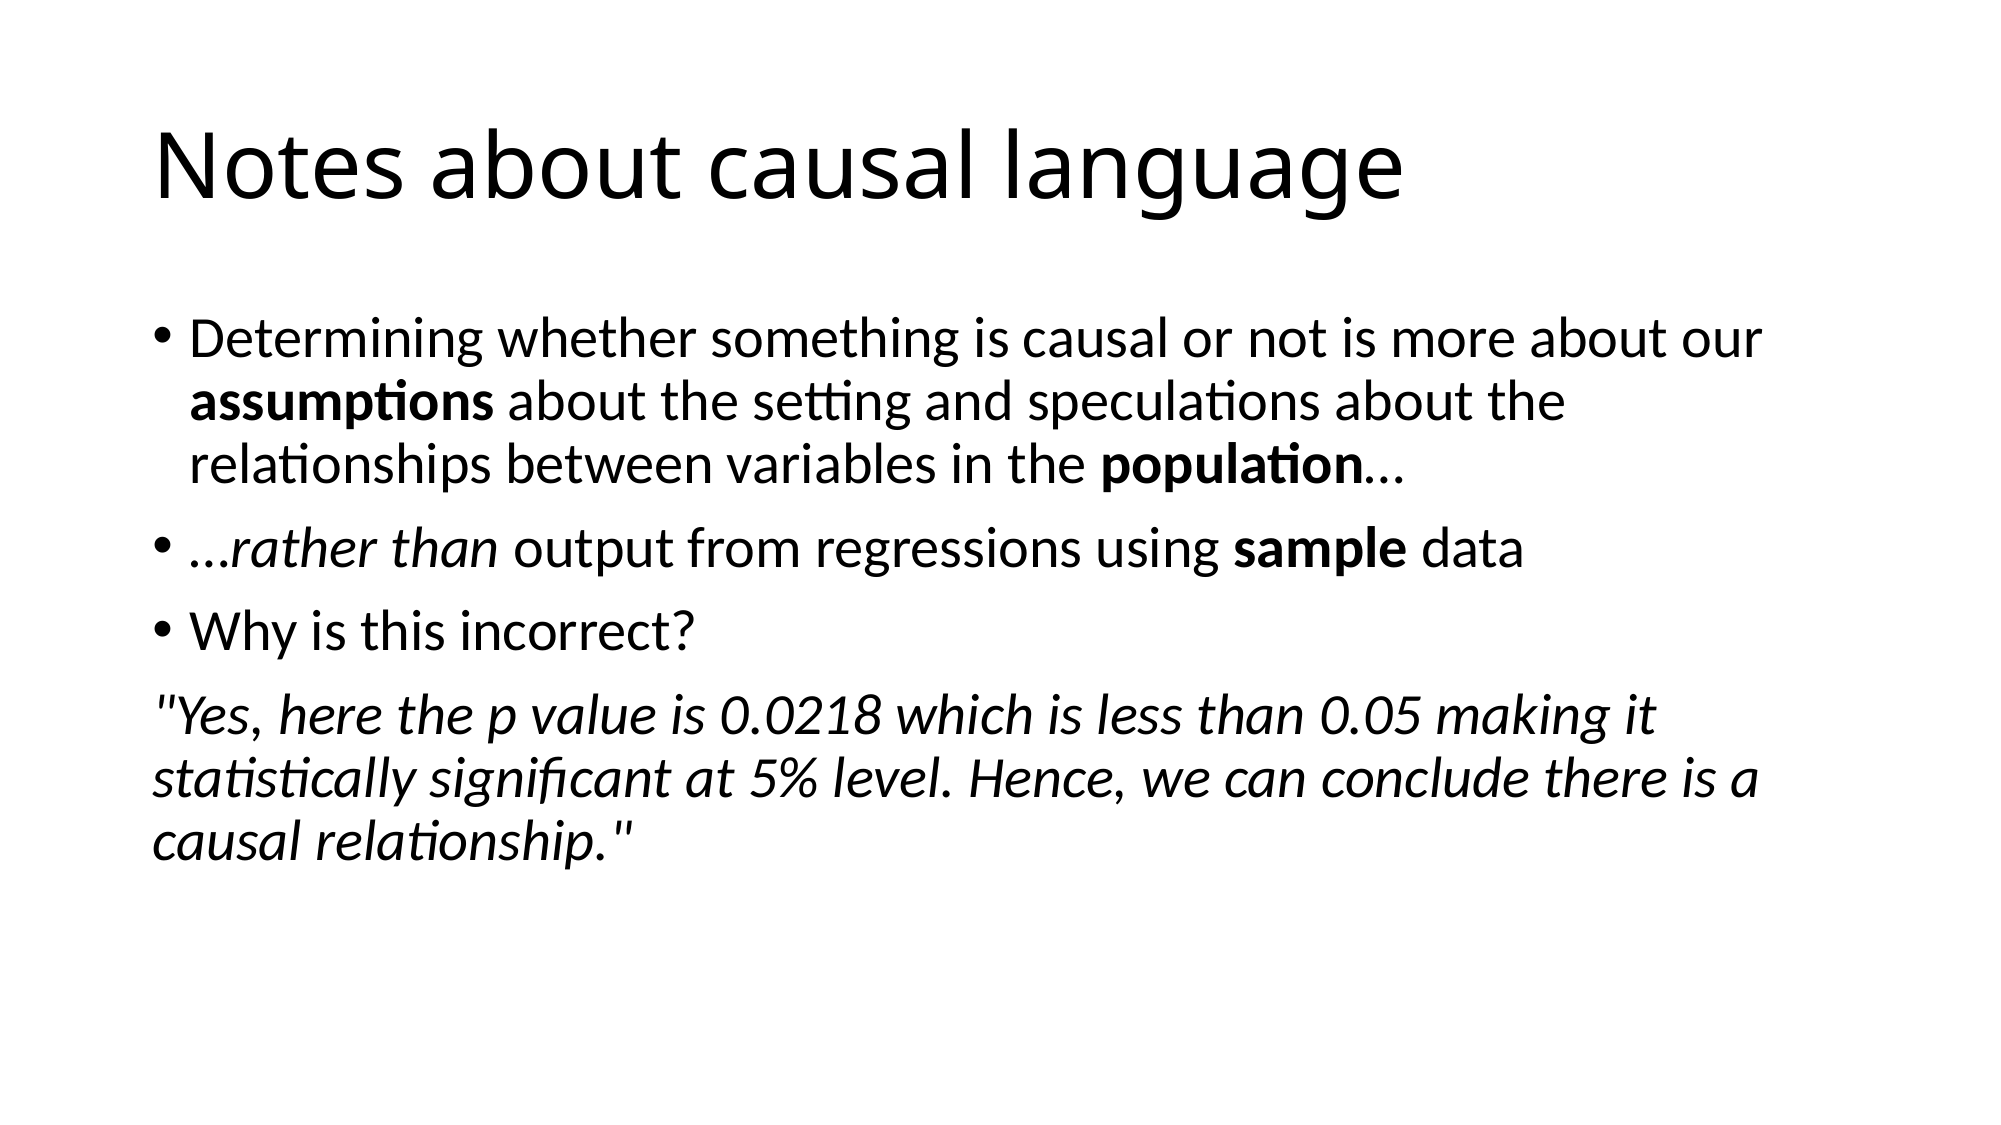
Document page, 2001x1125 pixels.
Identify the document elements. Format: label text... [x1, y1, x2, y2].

list Determining whether something is causal or not is more about our assumptions about the setting and speculations about the relationships between variables in the population… …rather than output from regressions using sample data Why is this incorrect? "Yes, here the p value is 0.0218 which is less than 0.05 making it statistically significant at 5% level. Hence, we can conclude there is a causal relationship." [137, 299, 1863, 1014]
title Notes about causal language [137, 59, 1863, 278]
